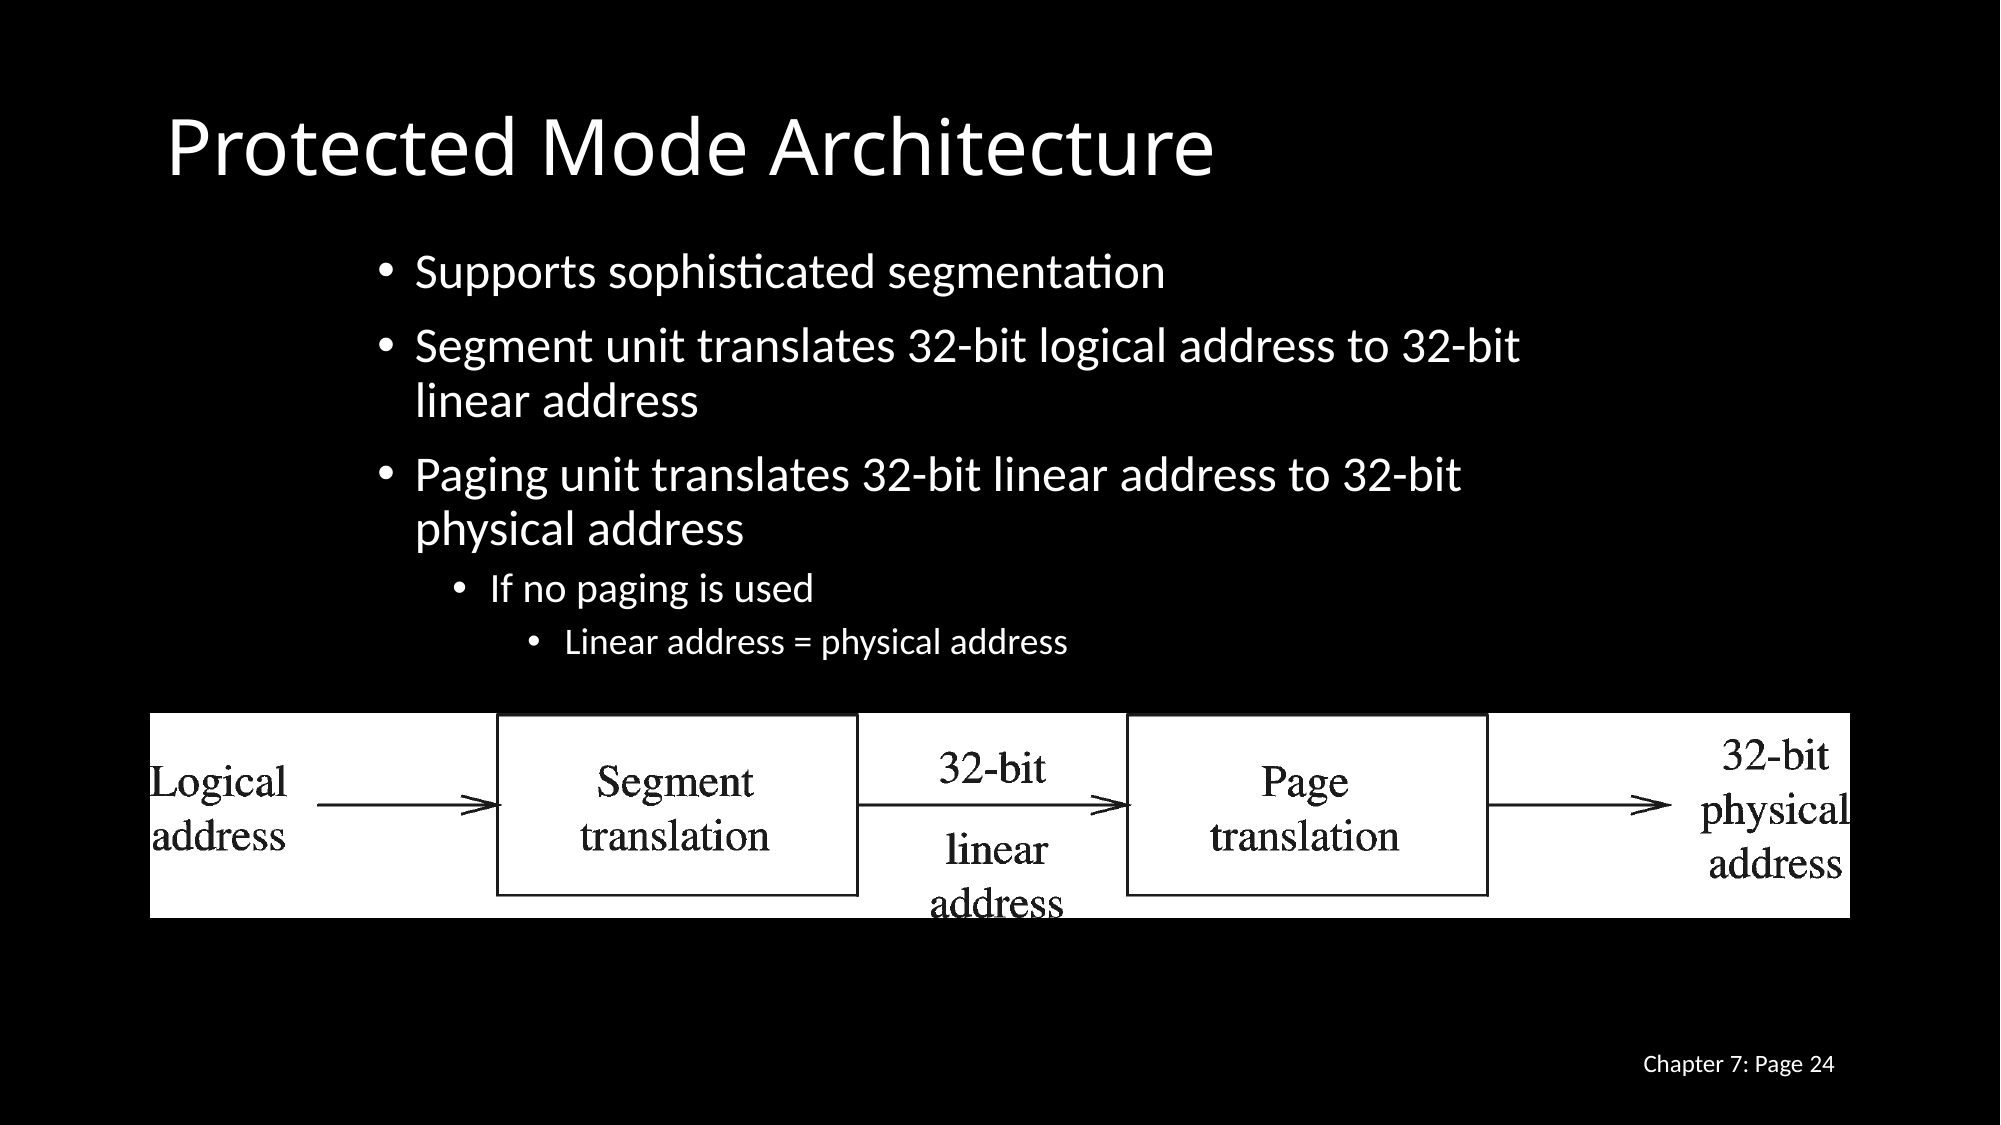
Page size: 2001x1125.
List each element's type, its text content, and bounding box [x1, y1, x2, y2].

title Protected Mode Architecture [150, 99, 1850, 200]
slide_number Chapter 7: Page 24 [1316, 1025, 1850, 1100]
list Supports sophisticated segmentation Segment unit translates 32-bit logical address to 32-bit linear address Paging unit translates 32-bit linear address to 32-bit physical address If no paging is used Linear address = physical address [362, 237, 1638, 713]
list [149, 713, 1850, 918]
